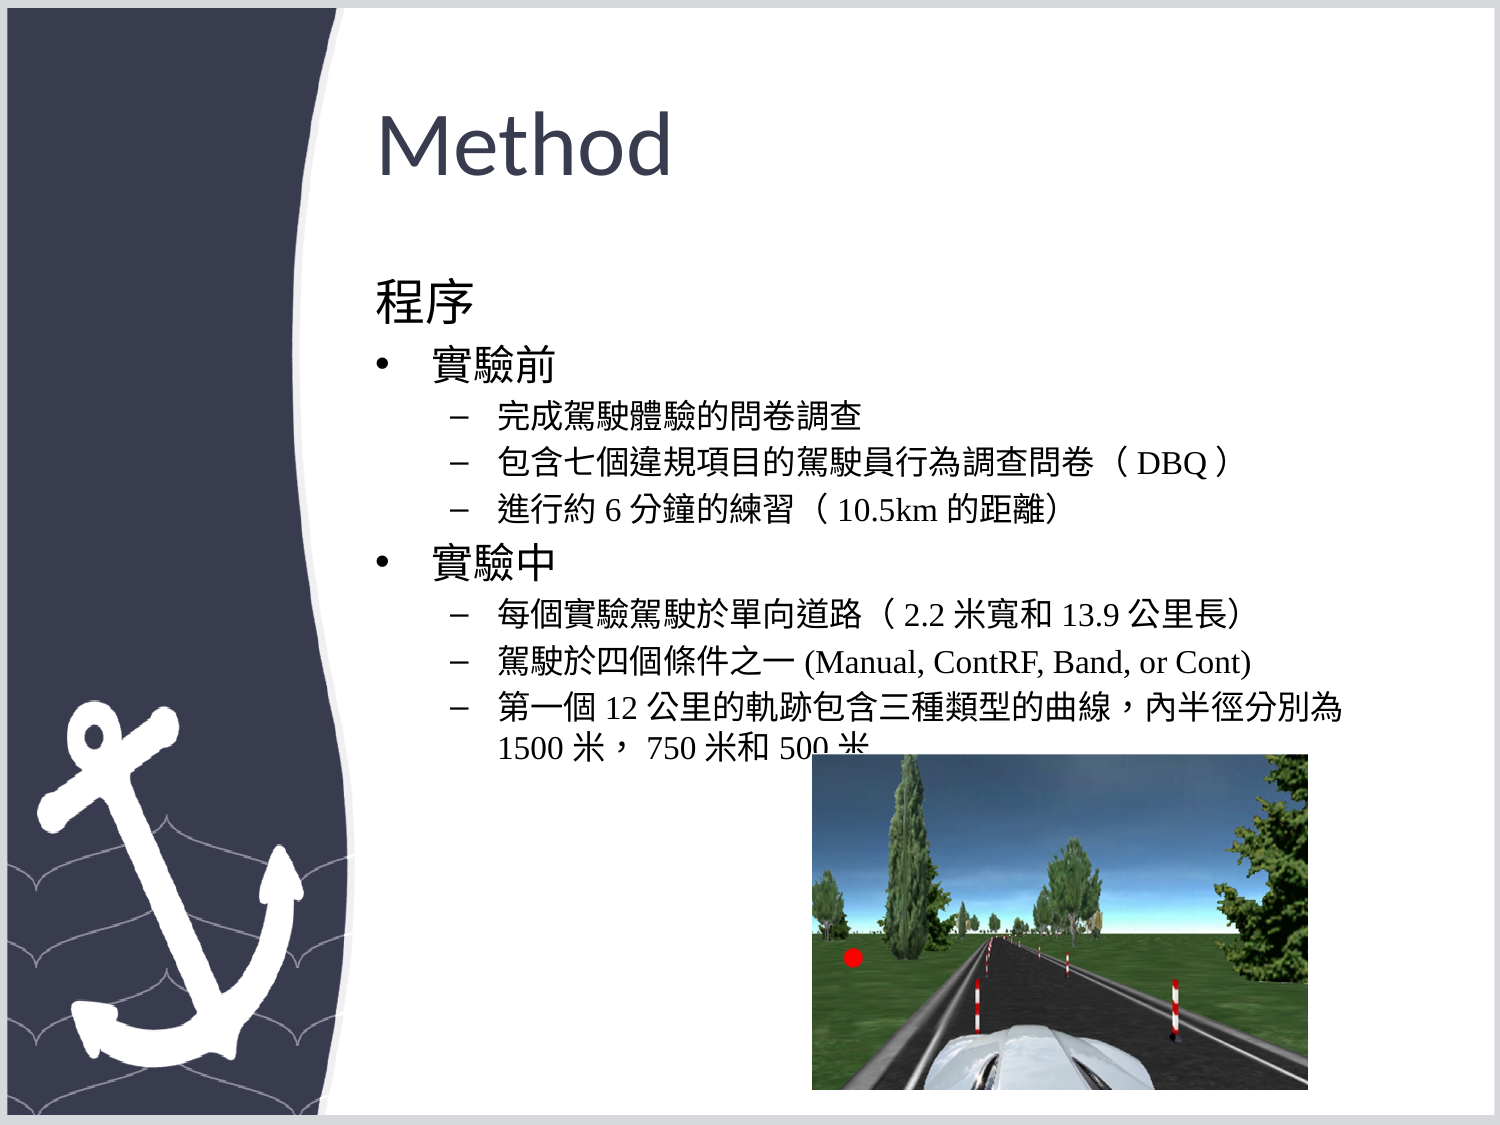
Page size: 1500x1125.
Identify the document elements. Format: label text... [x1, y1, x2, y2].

picture [0, 0, 1500, 1125]
list 程序 實驗前 完成駕駛體驗的問卷調查 包含七個違規項目的駕駛員行為調查問卷（DBQ） 進行約6分鐘的練習（10.5km的距離） 實驗中 每個實驗駕駛於單向道路（2.2米寬和13.9公里長） 駕駛於四個條件之一(Manual, ContRF, Band, or Cont) 第一個12公里的軌跡包含三種類型的曲線，內半徑分別為1500米，750米和500米 [360, 262, 1425, 1005]
title Method [360, 45, 1425, 233]
